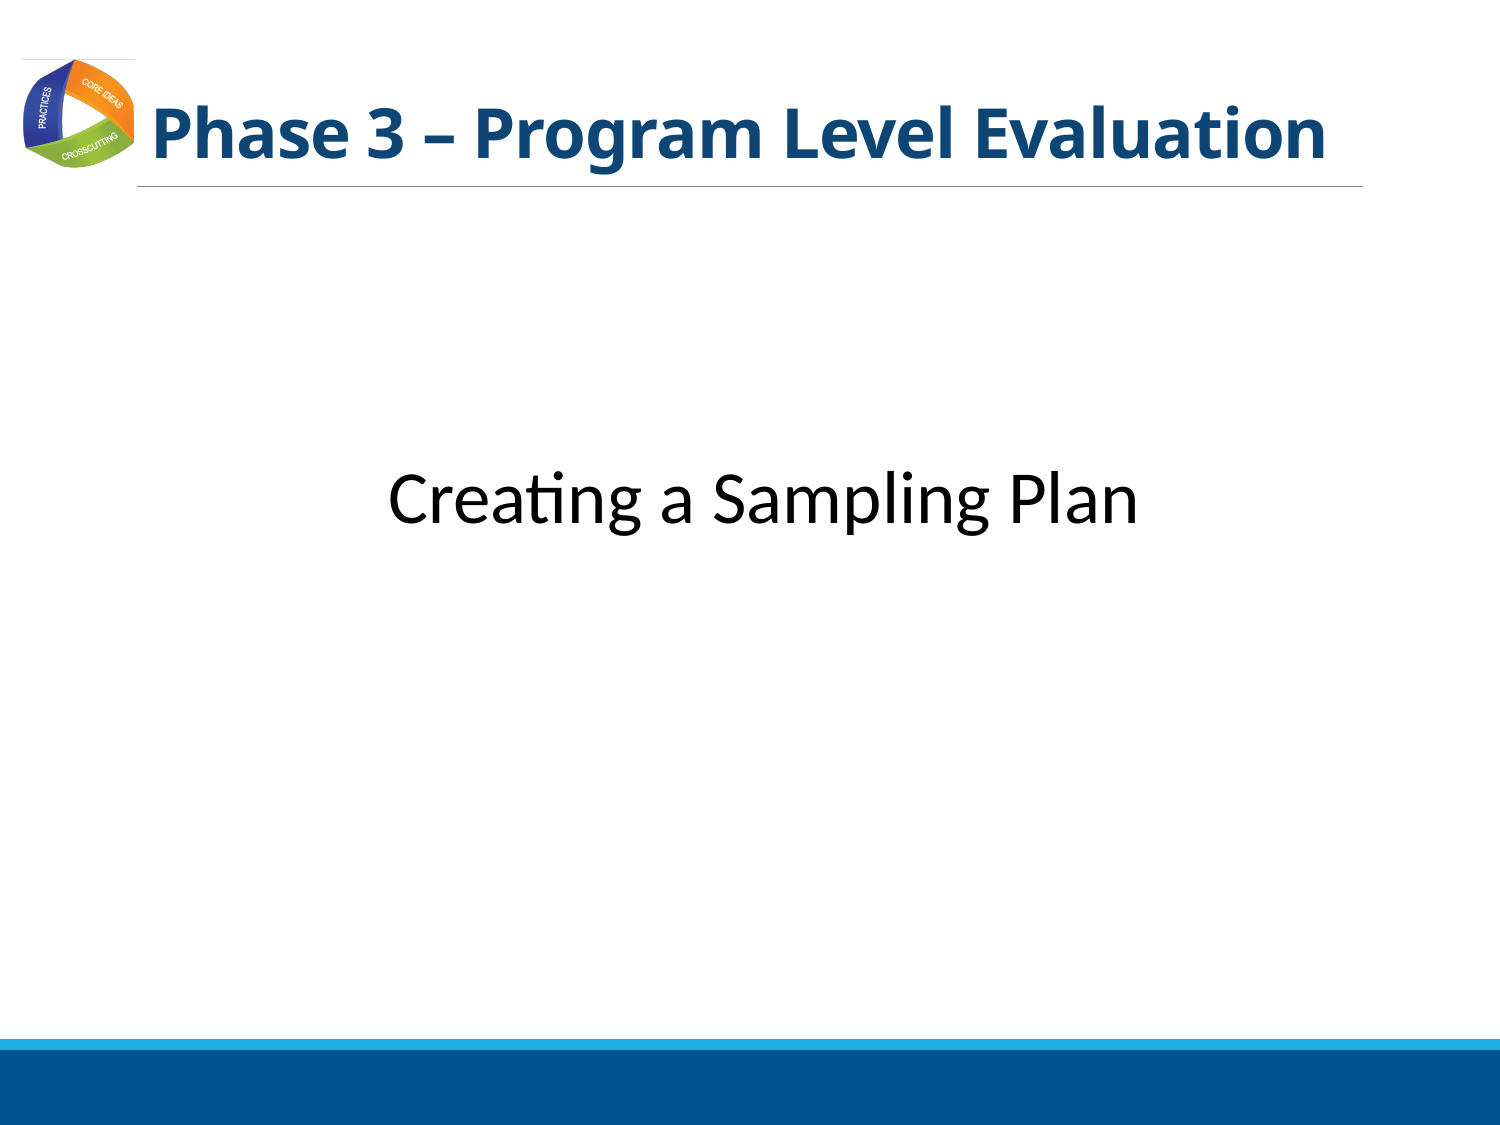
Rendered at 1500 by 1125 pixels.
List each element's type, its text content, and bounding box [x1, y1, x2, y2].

picture [21, 59, 135, 168]
title Phase 3 – Program Level Evaluation [135, 47, 1373, 180]
list Creating a Sampling Plan [262, 346, 1266, 807]
